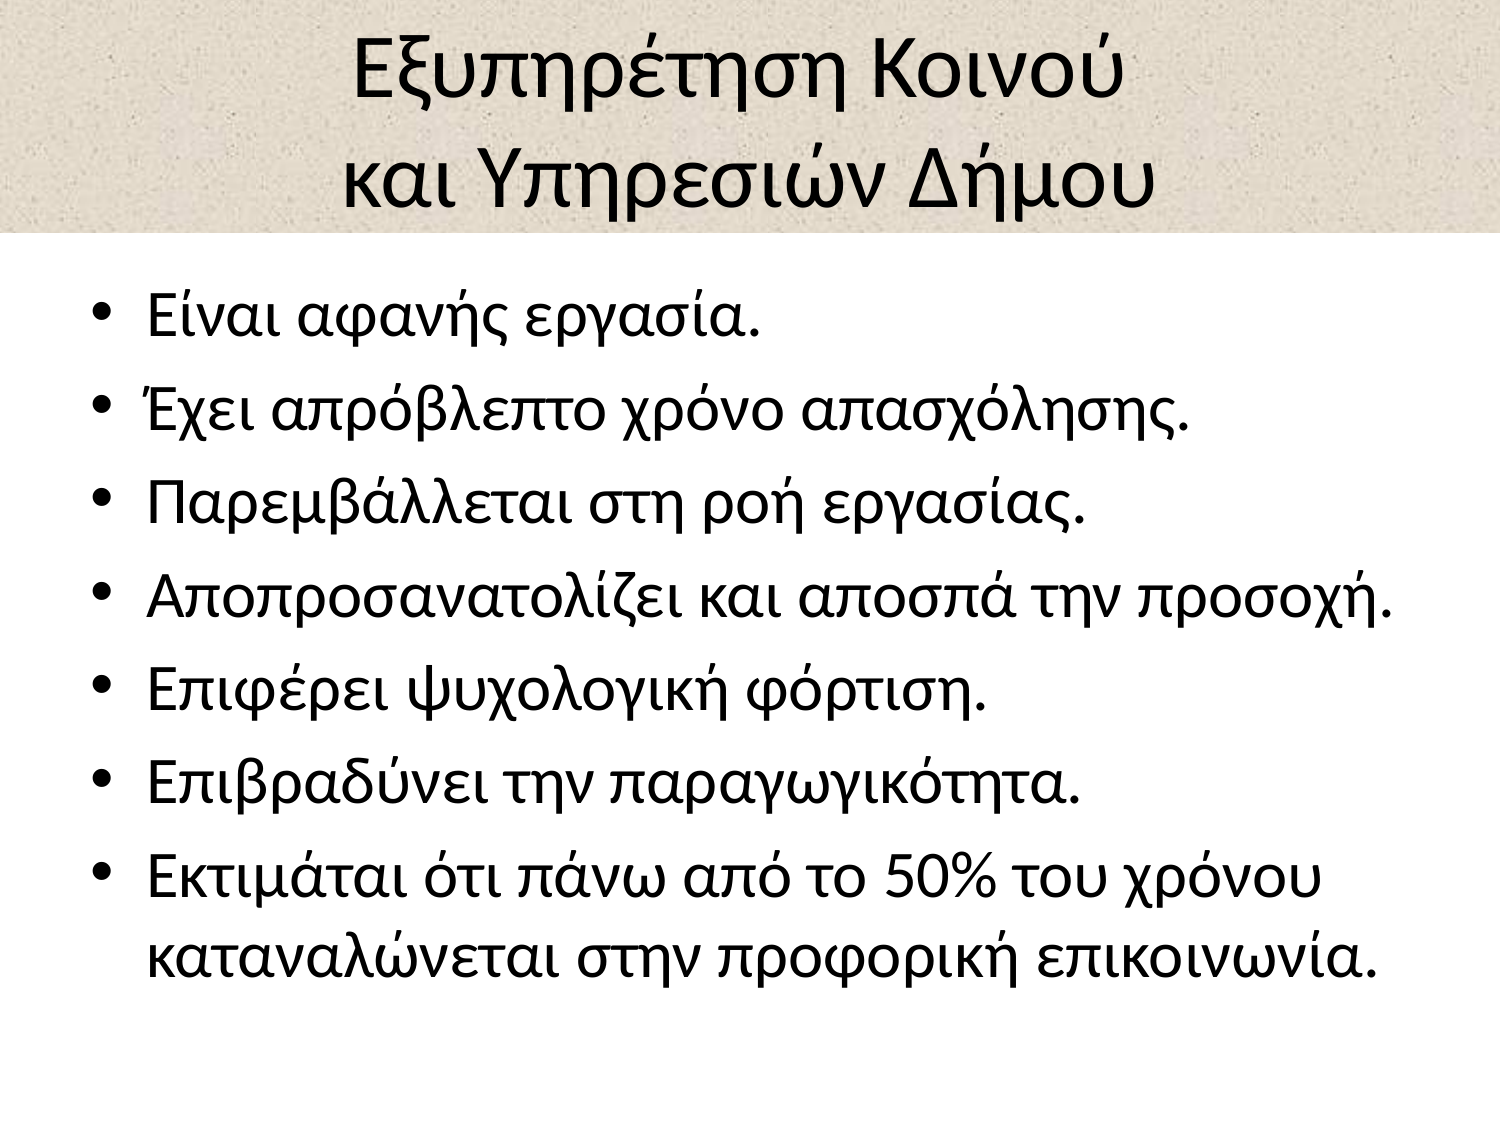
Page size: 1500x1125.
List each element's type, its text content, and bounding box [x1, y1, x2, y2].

title Εξυπηρέτηση Κοινού και Υπηρεσιών Δήμου [0, 0, 1500, 233]
list Είναι αφανής εργασία. Έχει απρόβλεπτο χρόνο απασχόλησης. Παρεμβάλλεται στη ροή εργασίας. Αποπροσανατολίζει και αποσπά την προσοχή. Επιφέρει ψυχολογική φόρτιση. Επιβραδύνει την παραγωγικότητα. Εκτιμάται ότι πάνω από το 50% του χρόνου καταναλώνεται στην προφορική επικοινωνία. [75, 262, 1425, 1067]
